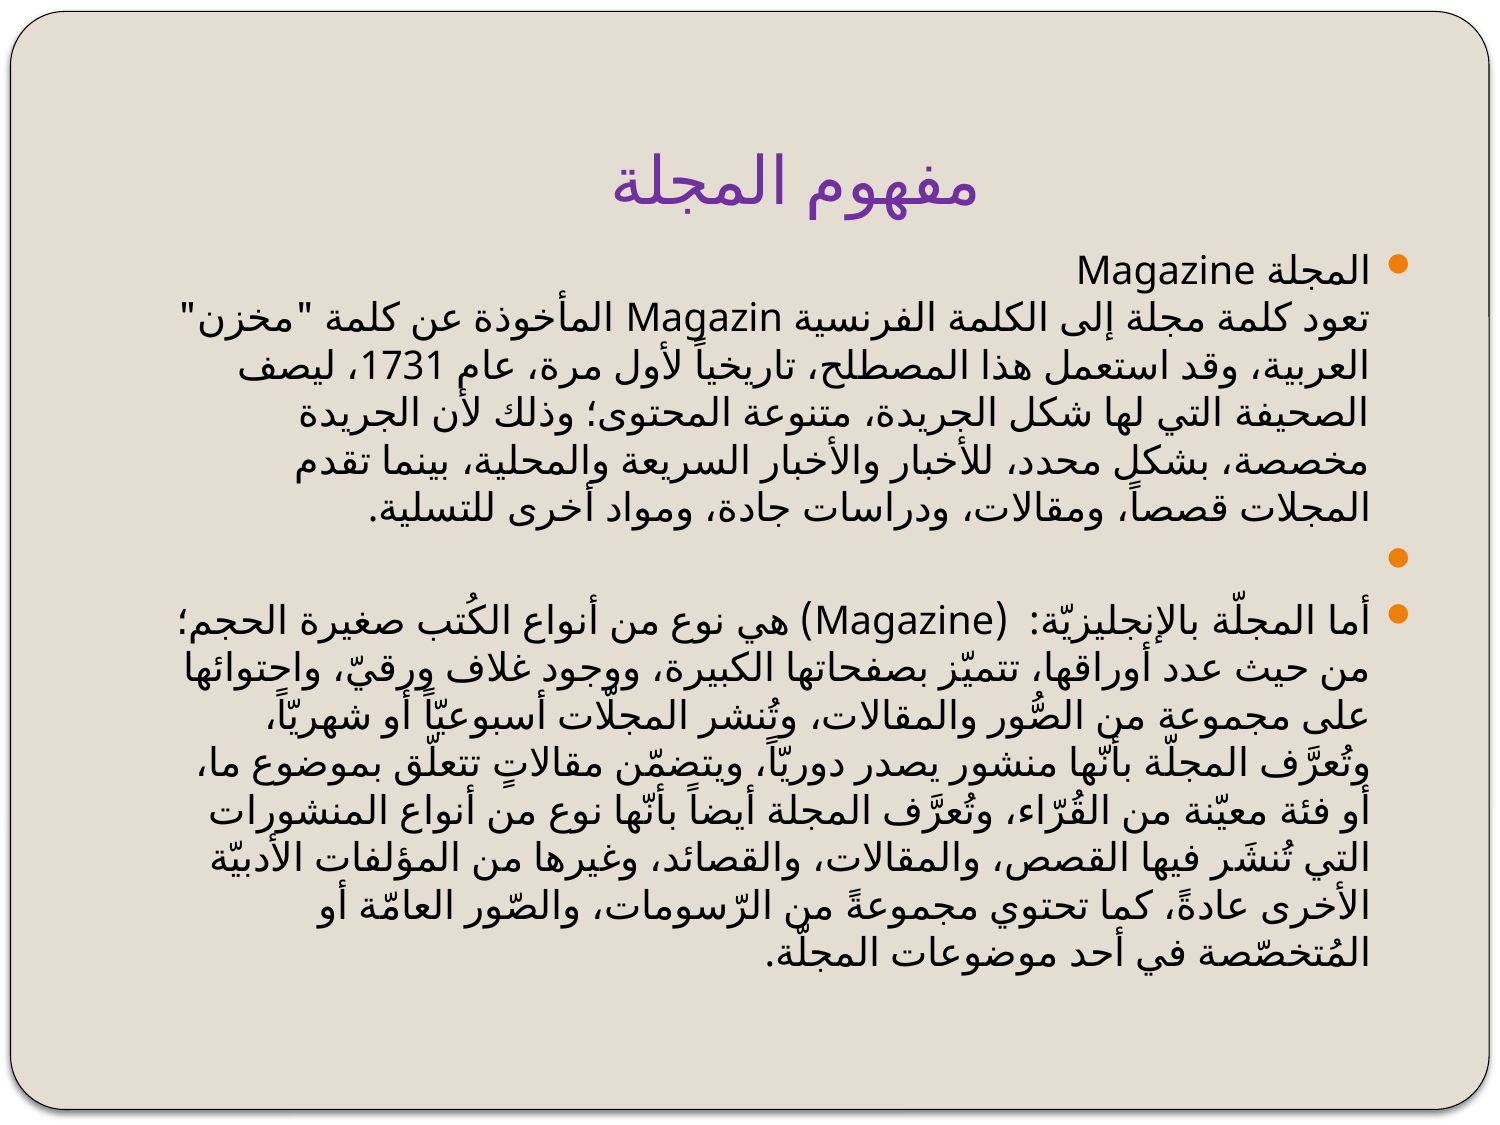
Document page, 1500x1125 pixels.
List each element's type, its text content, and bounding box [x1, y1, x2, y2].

list المجلة Magazine تعود كلمة مجلة إلى الكلمة الفرنسية Magazin المأخوذة عن كلمة "مخزن" العربية، وقد استعمل هذا المصطلح، تاريخياً لأول مرة، عام 1731، ليصف الصحيفة التي لها شكل الجريدة، متنوعة المحتوى؛ وذلك لأن الجريدة مخصصة، بشكل محدد، للأخبار والأخبار السريعة والمحلية، بينما تقدم المجلات قصصاً، ومقالات، ودراسات جادة، ومواد أخرى للتسلية. أما المجلّة بالإنجليزيّة: (Magazine) هي نوع من أنواع الكُتب صغيرة الحجم؛ من حيث عدد أوراقها، تتميّز بصفحاتها الكبيرة، ووجود غلاف ورقيّ، واحتوائها على مجموعة من الصُّور والمقالات، وتُنشر المجلّات أسبوعيّاً أو شهريّاً، وتُعرَّف المجلّة بأنّها منشور يصدر دوريّاً، ويتضمّن مقالاتٍ تتعلّق بموضوع ما، أو فئة معيّنة من القُرّاء، وتُعرَّف المجلة أيضاً بأنّها نوع من أنواع المنشورات التي تُنشَر فيها القصص، والمقالات، والقصائد، وغيرها من المؤلفات الأدبيّة الأخرى عادةً، كما تحتوي مجموعةً من الرّسومات، والصّور العامّة أو المُتخصّصة في أحد موضوعات المجلّة. [150, 237, 1425, 988]
title مفهوم المجلة [150, 45, 1425, 233]
